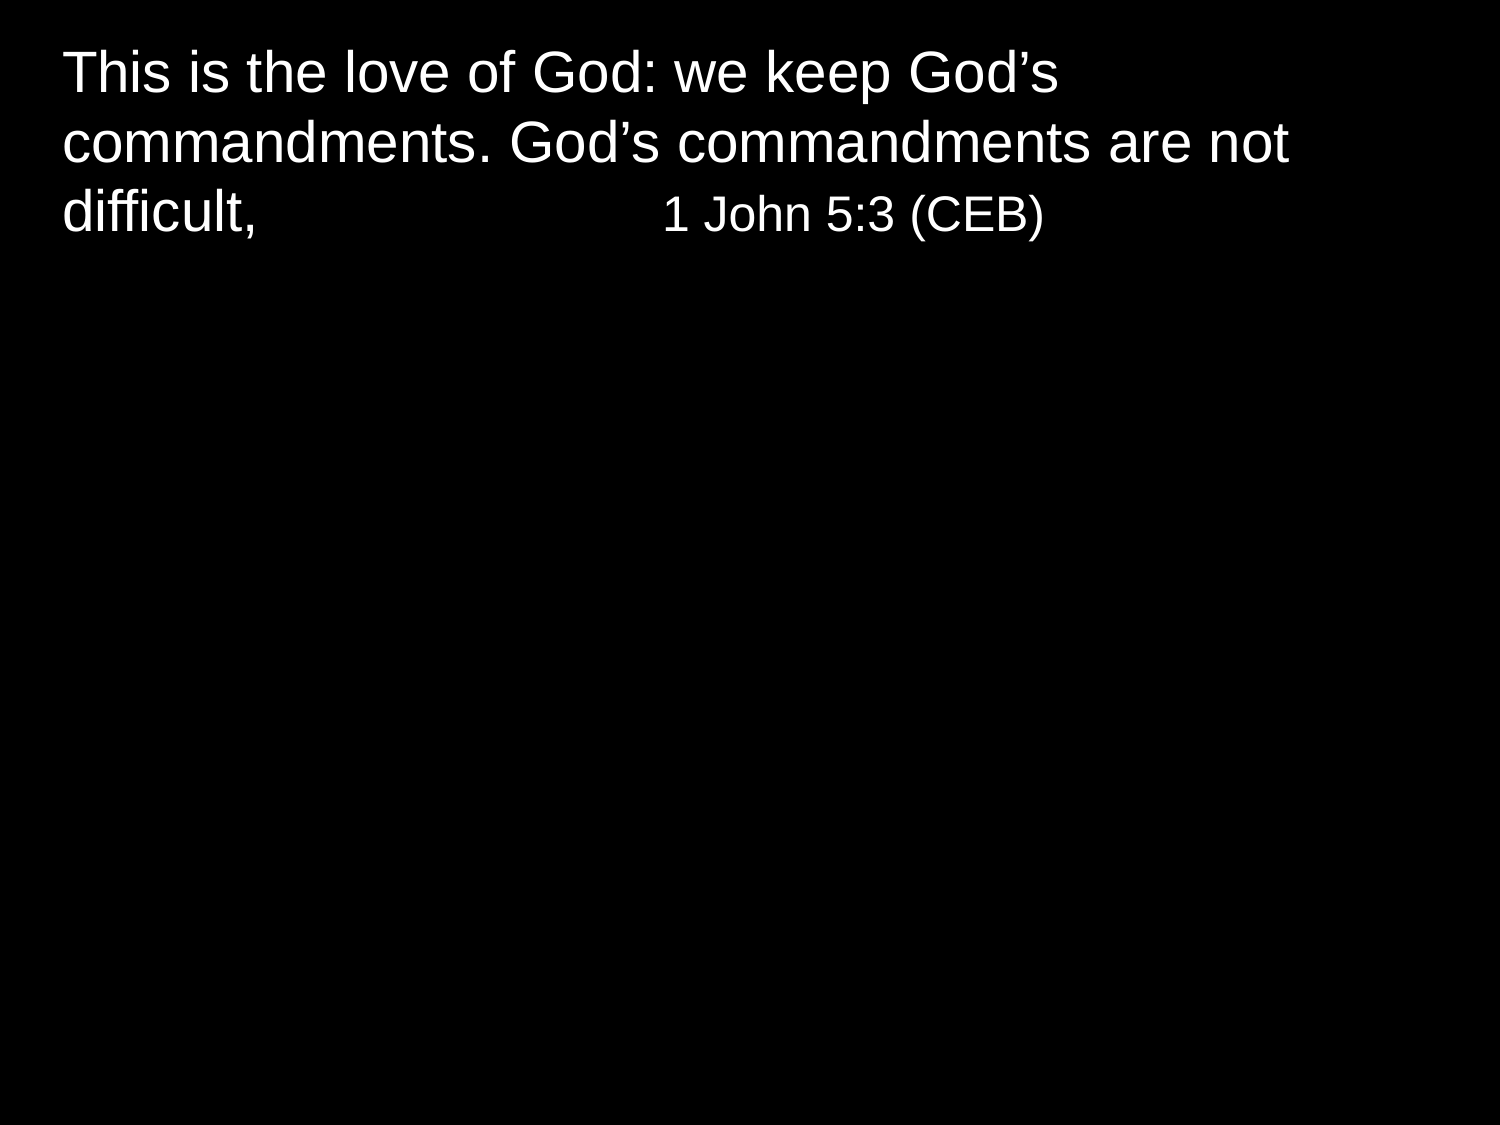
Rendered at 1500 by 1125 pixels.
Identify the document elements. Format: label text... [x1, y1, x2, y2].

text_box This is the love of God: we keep God’s commandments. God’s commandments are not difficult, 1 John 5:3 (CEB) [47, 26, 1473, 431]
